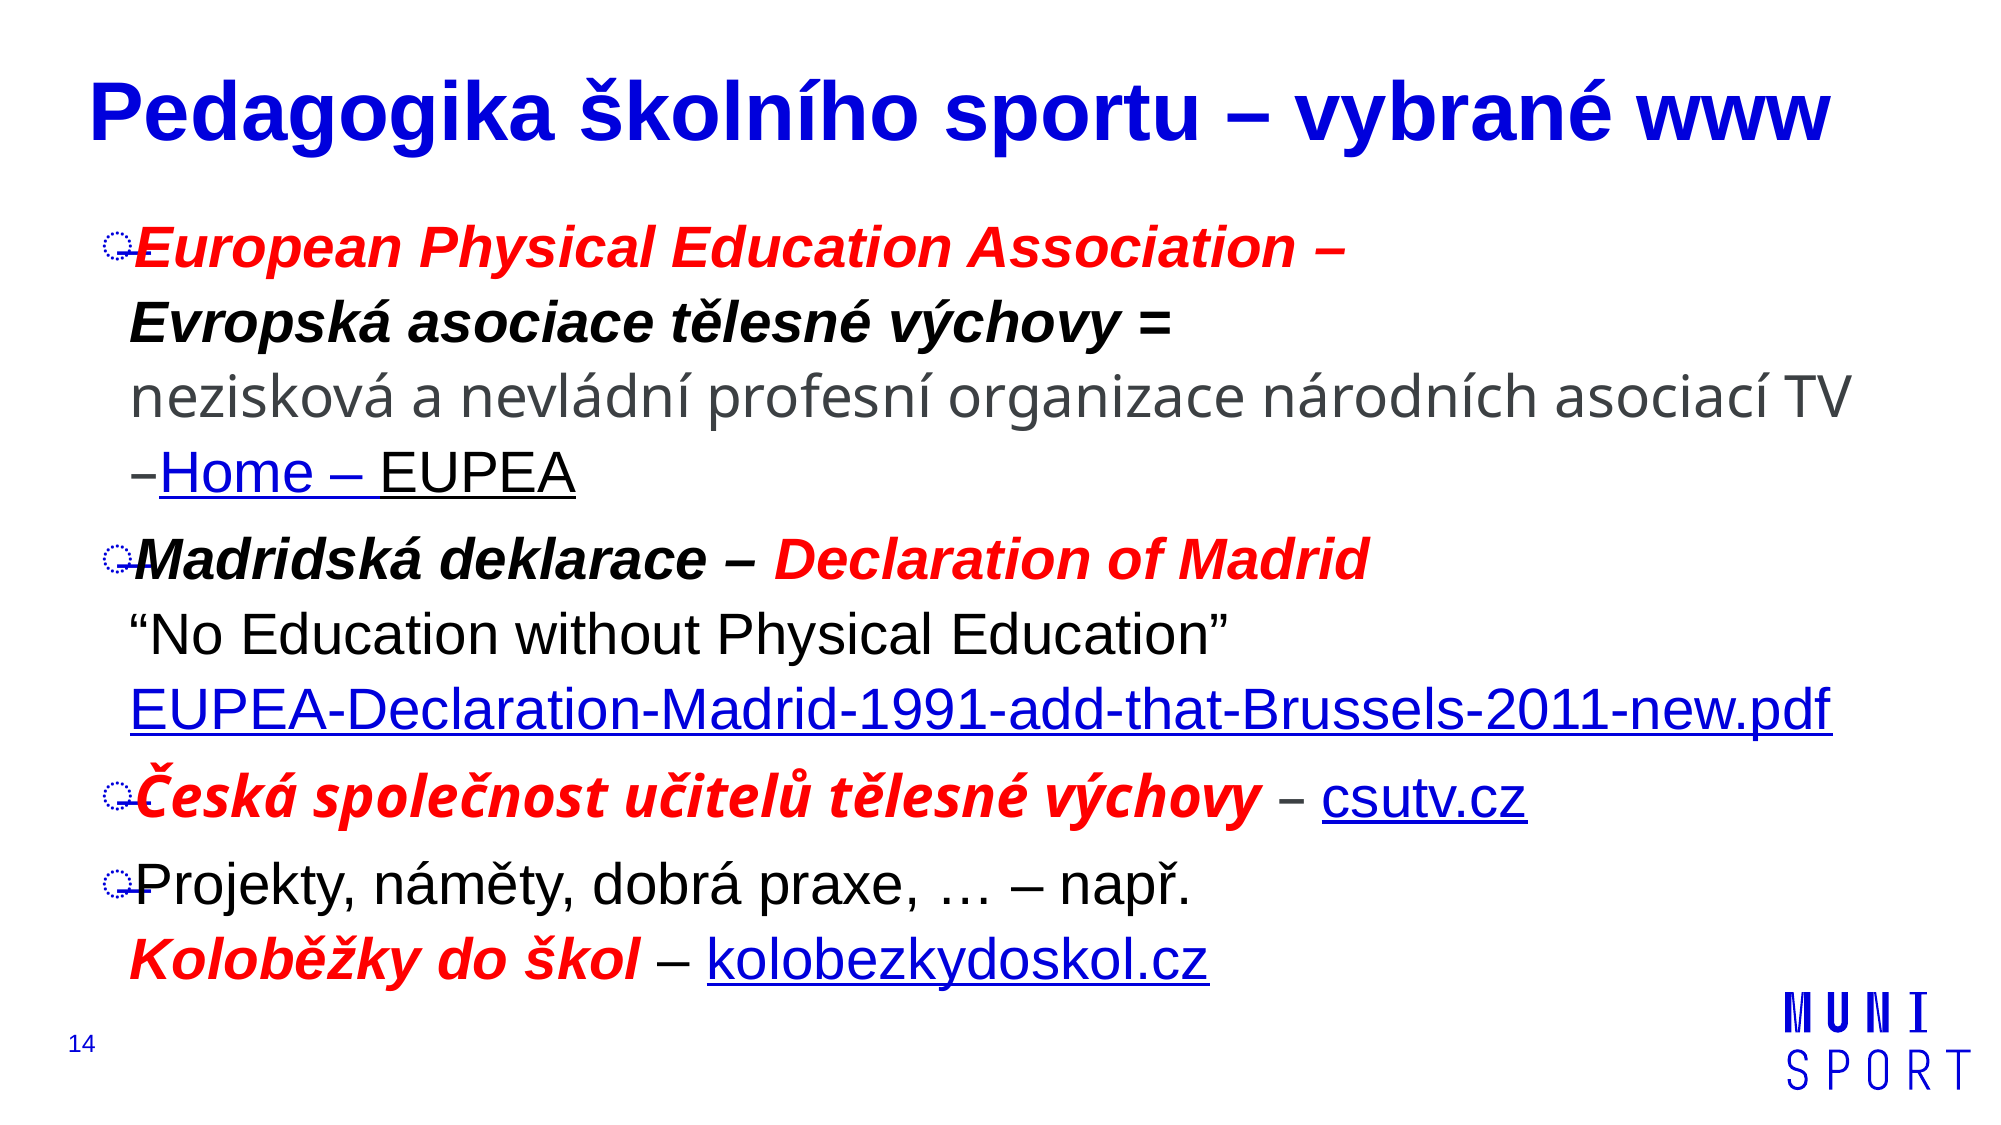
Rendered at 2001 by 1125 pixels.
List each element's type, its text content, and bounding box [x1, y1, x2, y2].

title Pedagogika školního sportu – vybrané www [88, 73, 1853, 148]
slide_number 14 [67, 1021, 110, 1063]
list European Physical Education Association – Evropská asociace tělesné výchovy = nezisková a nevládní profesní organizace národních asociací TV –Home – EUPEA Madridská deklarace – Declaration of Madrid “No Education without Physical Education” EUPEA-Declaration-Madrid-1991-add-that-Brussels-2011-new.pdf Česká společnost učitelů tělesné výchovy – csutv.cz Projekty, náměty, dobrá praxe, … – např. Koloběžky do škol – kolobezkydoskol.cz [88, 203, 1853, 1001]
